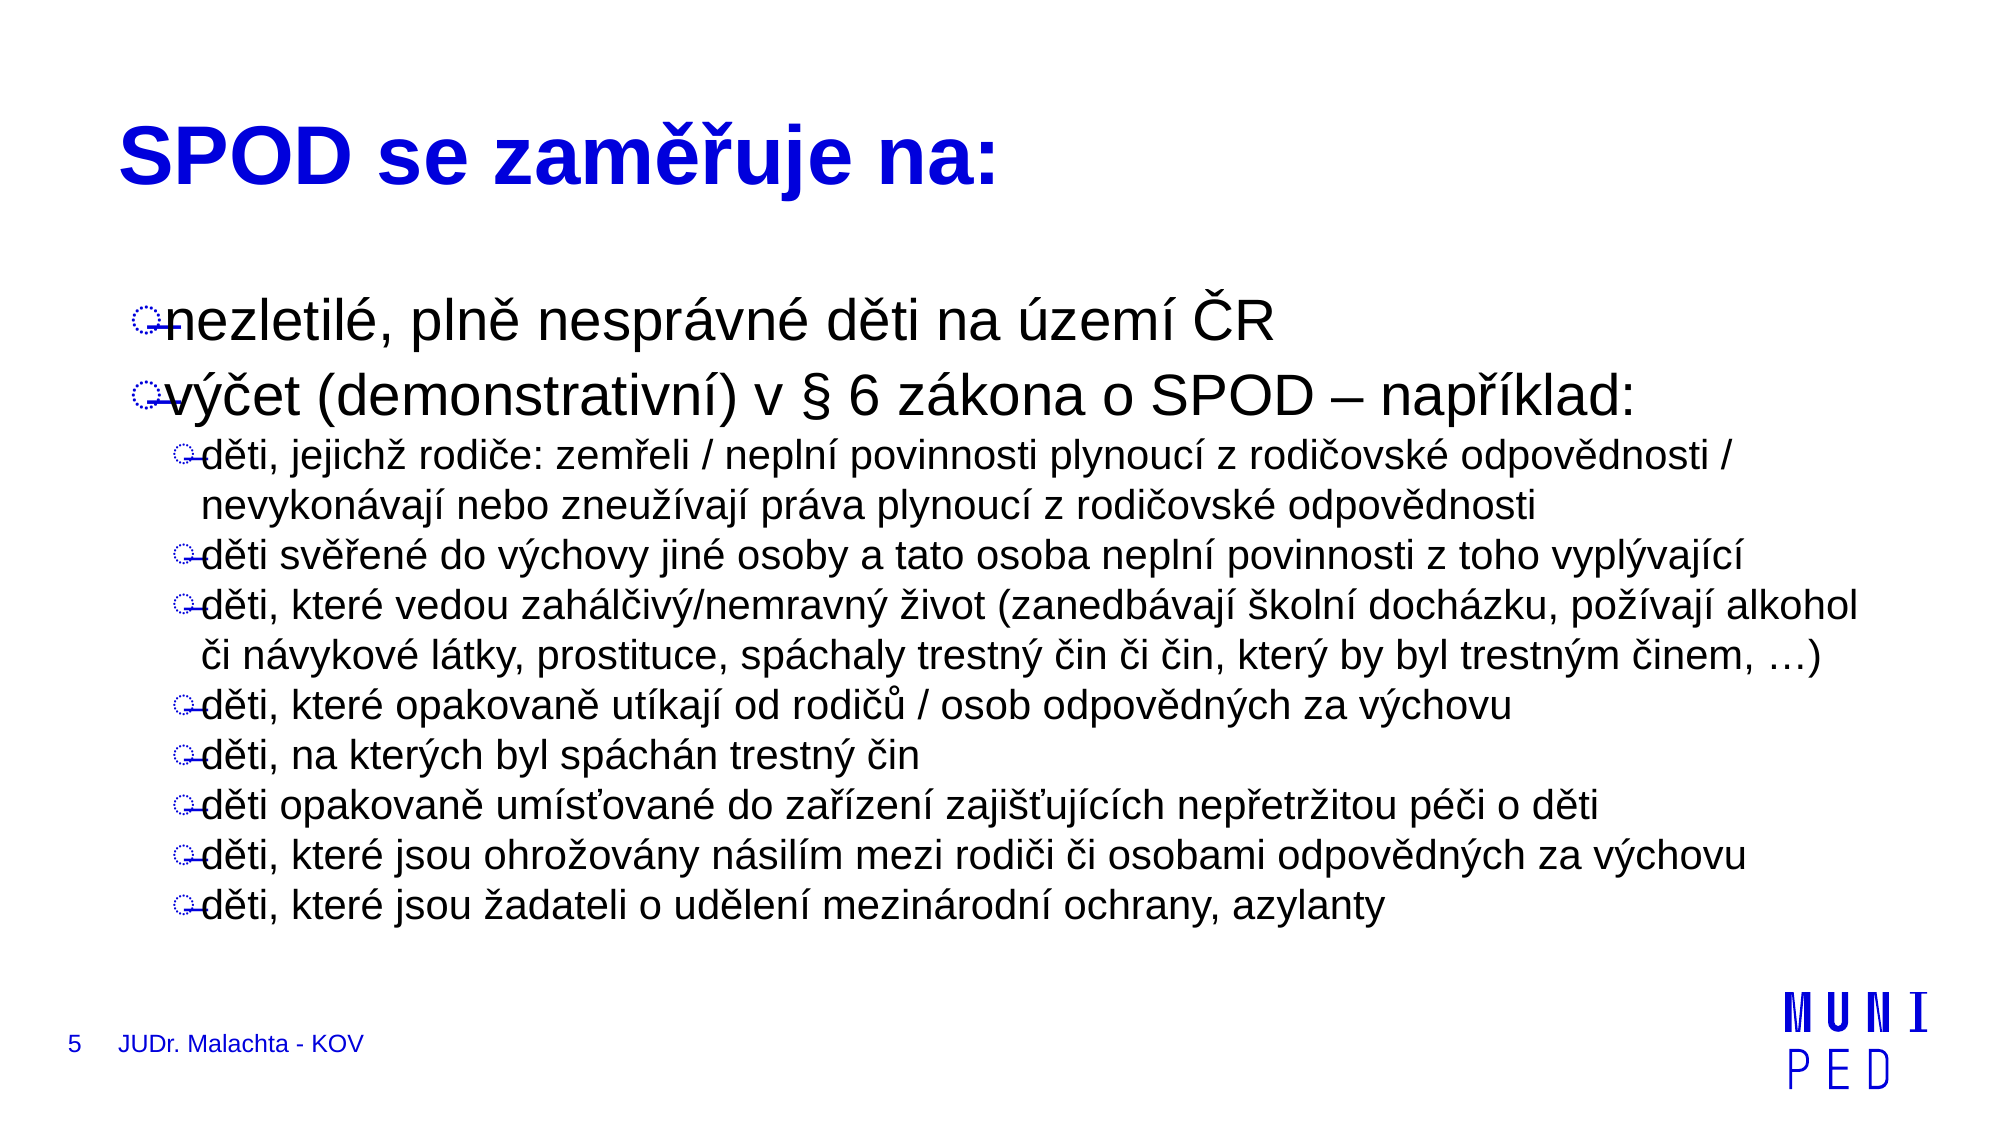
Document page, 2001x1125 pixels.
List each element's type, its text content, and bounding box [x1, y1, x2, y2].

list nezletilé, plně nesprávné děti na území ČR výčet (demonstrativní) v § 6 zákona o SPOD – například: děti, jejichž rodiče: zemřeli / neplní povinnosti plynoucí z rodičovské odpovědnosti / nevykonávají nebo zneužívají práva plynoucí z rodičovské odpovědnosti děti svěřené do výchovy jiné osoby a tato osoba neplní povinnosti z toho vyplývající děti, které vedou zahálčivý/nemravný život (zanedbávají školní docházku, požívají alkohol či návykové látky, prostituce, spáchaly trestný čin či čin, který by byl trestným činem, …) děti, které opakovaně utíkají od rodičů / osob odpovědných za výchovu děti, na kterých byl spáchán trestný čin děti opakovaně umísťované do zařízení zajišťujících nepřetržitou péči o děti děti, které jsou ohrožovány násilím mezi rodiči či osobami odpovědných za výchovu děti, které jsou žadateli o udělení mezinárodní ochrany, azylanty [118, 277, 1883, 957]
footer JUDr. Malachta - KOV [118, 1021, 1418, 1063]
slide_number 5 [67, 1021, 110, 1063]
title SPOD se zaměřuje na: [118, 118, 1883, 193]
